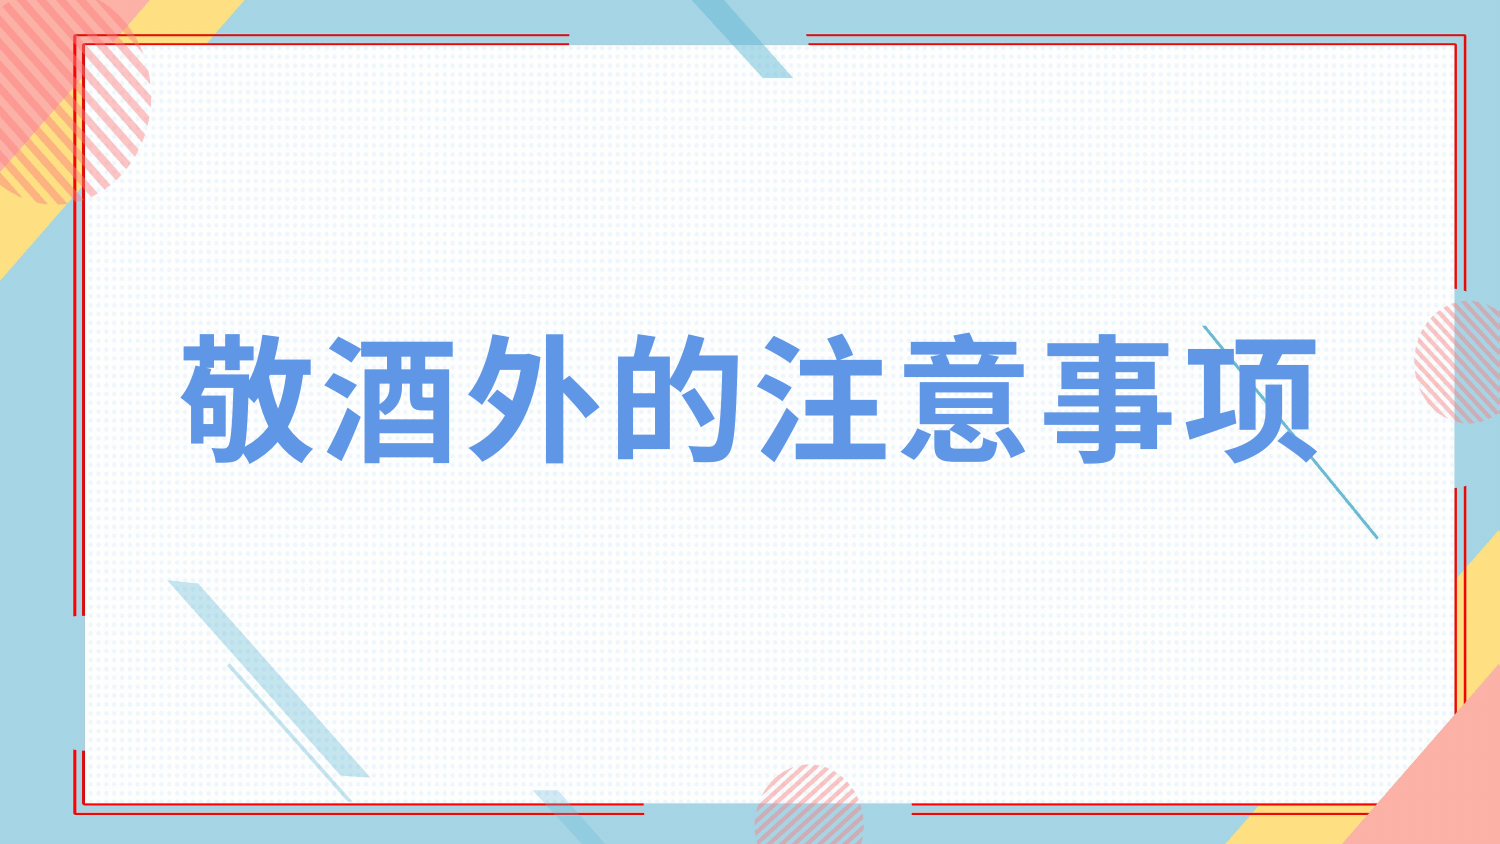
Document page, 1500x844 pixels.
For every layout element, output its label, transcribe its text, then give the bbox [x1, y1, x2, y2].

picture [0, 0, 1500, 844]
title 敬酒外的注意事项 [147, 170, 1354, 488]
